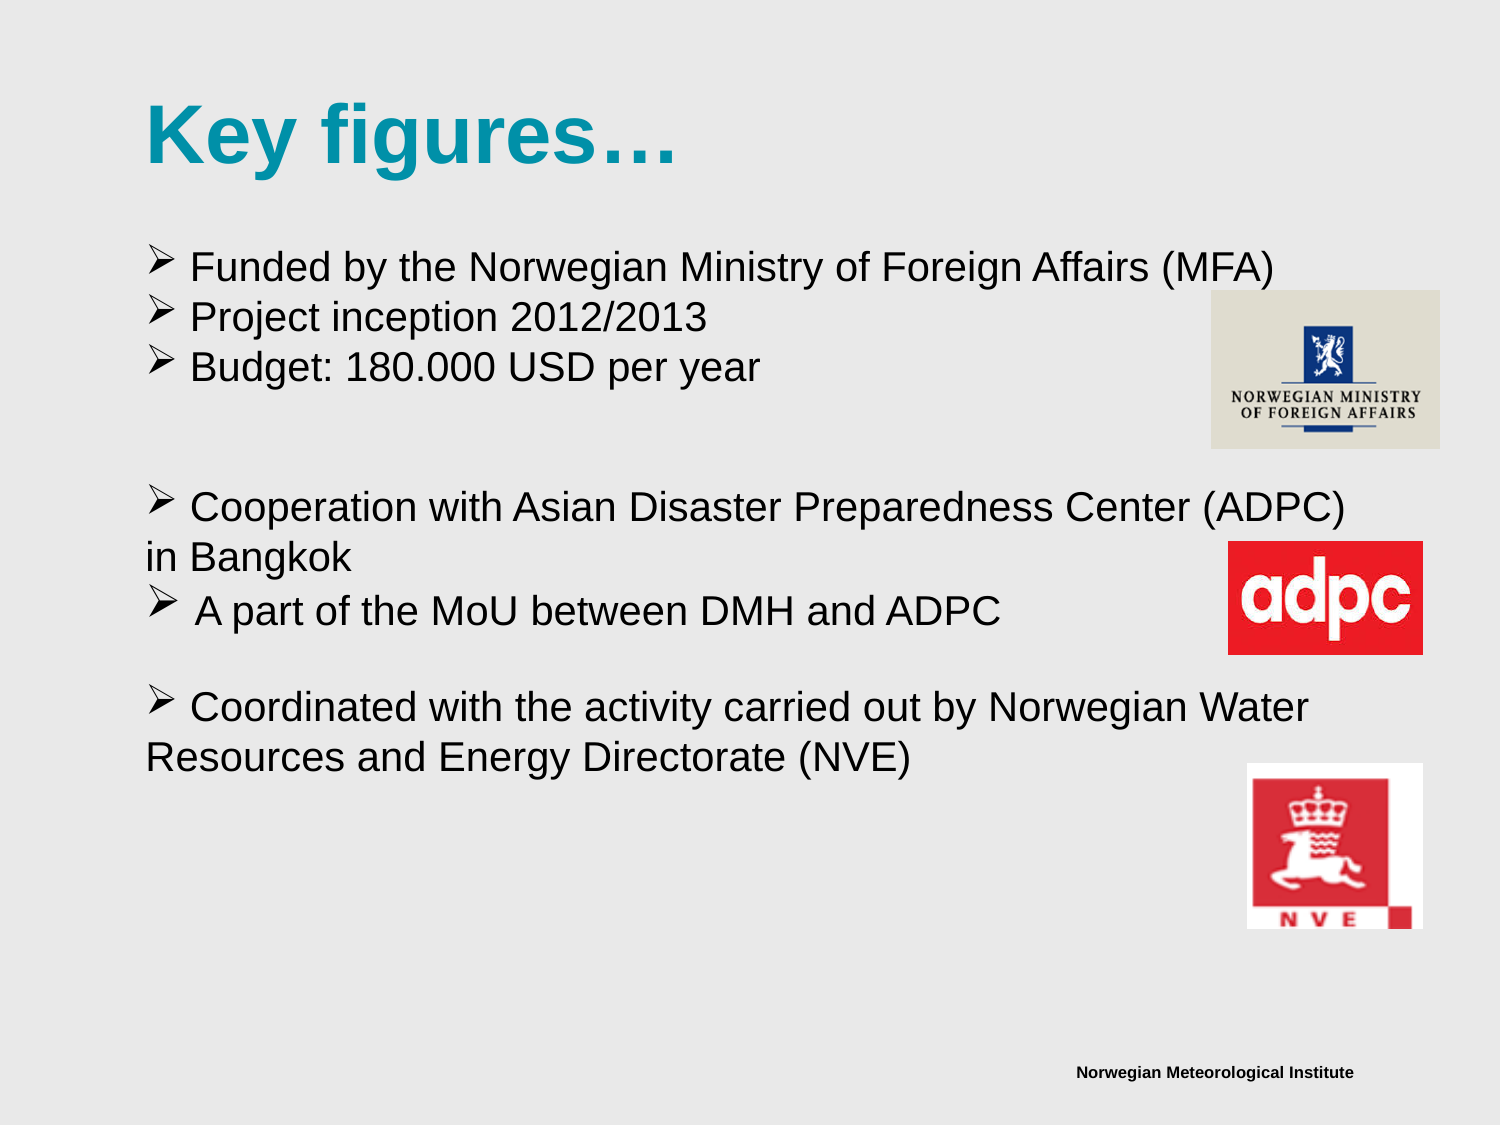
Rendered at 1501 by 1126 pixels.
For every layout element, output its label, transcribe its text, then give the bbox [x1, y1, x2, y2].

text_box Key figures… [145, 35, 1355, 194]
picture [1247, 763, 1423, 929]
picture [1211, 290, 1440, 450]
text_box Funded by the Norwegian Ministry of Foreign Affairs (MFA) Project inception 2012/2013 Budget: 180.000 USD per year Cooperation with Asian Disaster Preparedness Center (ADPC) in Bangkok A part of the MoU between DMH and ADPC Coordinated with the activity carried out by Norwegian Water Resources and Energy Directorate (NVE) [145, 194, 1366, 937]
picture [1228, 541, 1423, 656]
